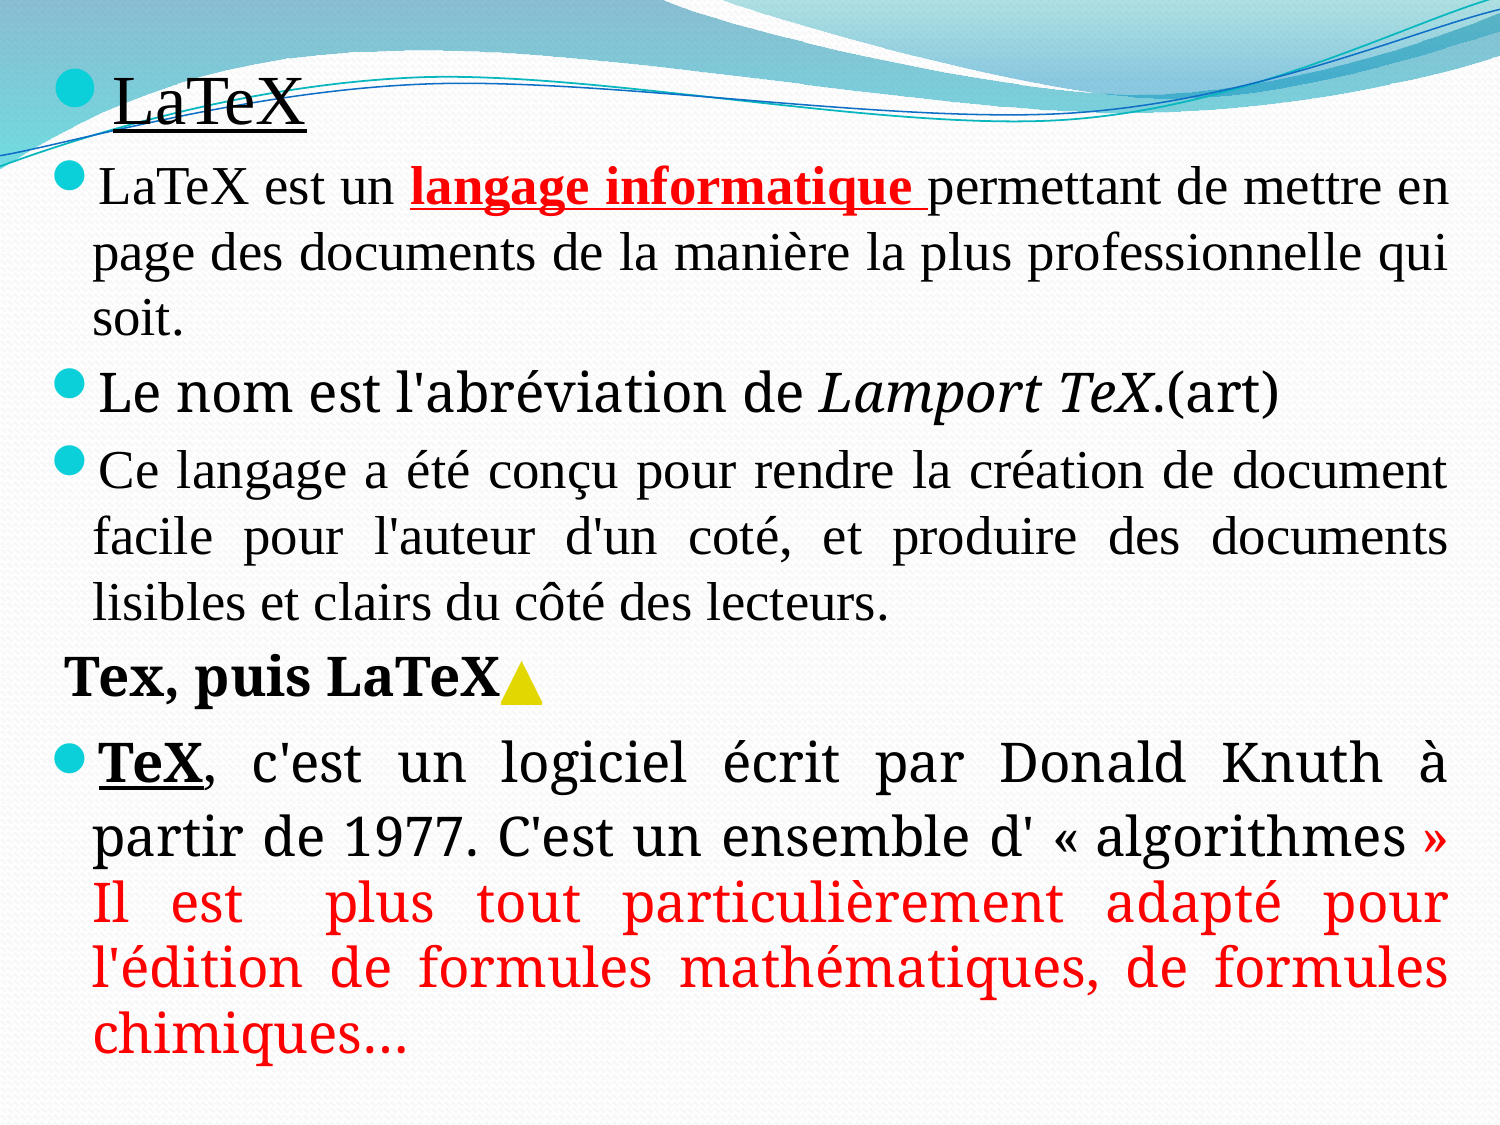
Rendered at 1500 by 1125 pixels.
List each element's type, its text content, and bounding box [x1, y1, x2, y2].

list LaTeX LaTeX est un langage informatique permettant de mettre en page des documents de la manière la plus professionnelle qui soit. Le nom est l'abréviation de Lamport TeX.(art) Ce langage a été conçu pour rendre la création de document facile pour l'auteur d'un coté, et produire des documents lisibles et clairs du côté des lecteurs. Tex, puis LaTeX▲ TeX, c'est un logiciel écrit par Donald Knuth à partir de 1977. C'est un ensemble d' « algorithmes » Il est plus tout particulièrement adapté pour l'édition de formules mathématiques, de formules chimiques… [35, 46, 1465, 1079]
